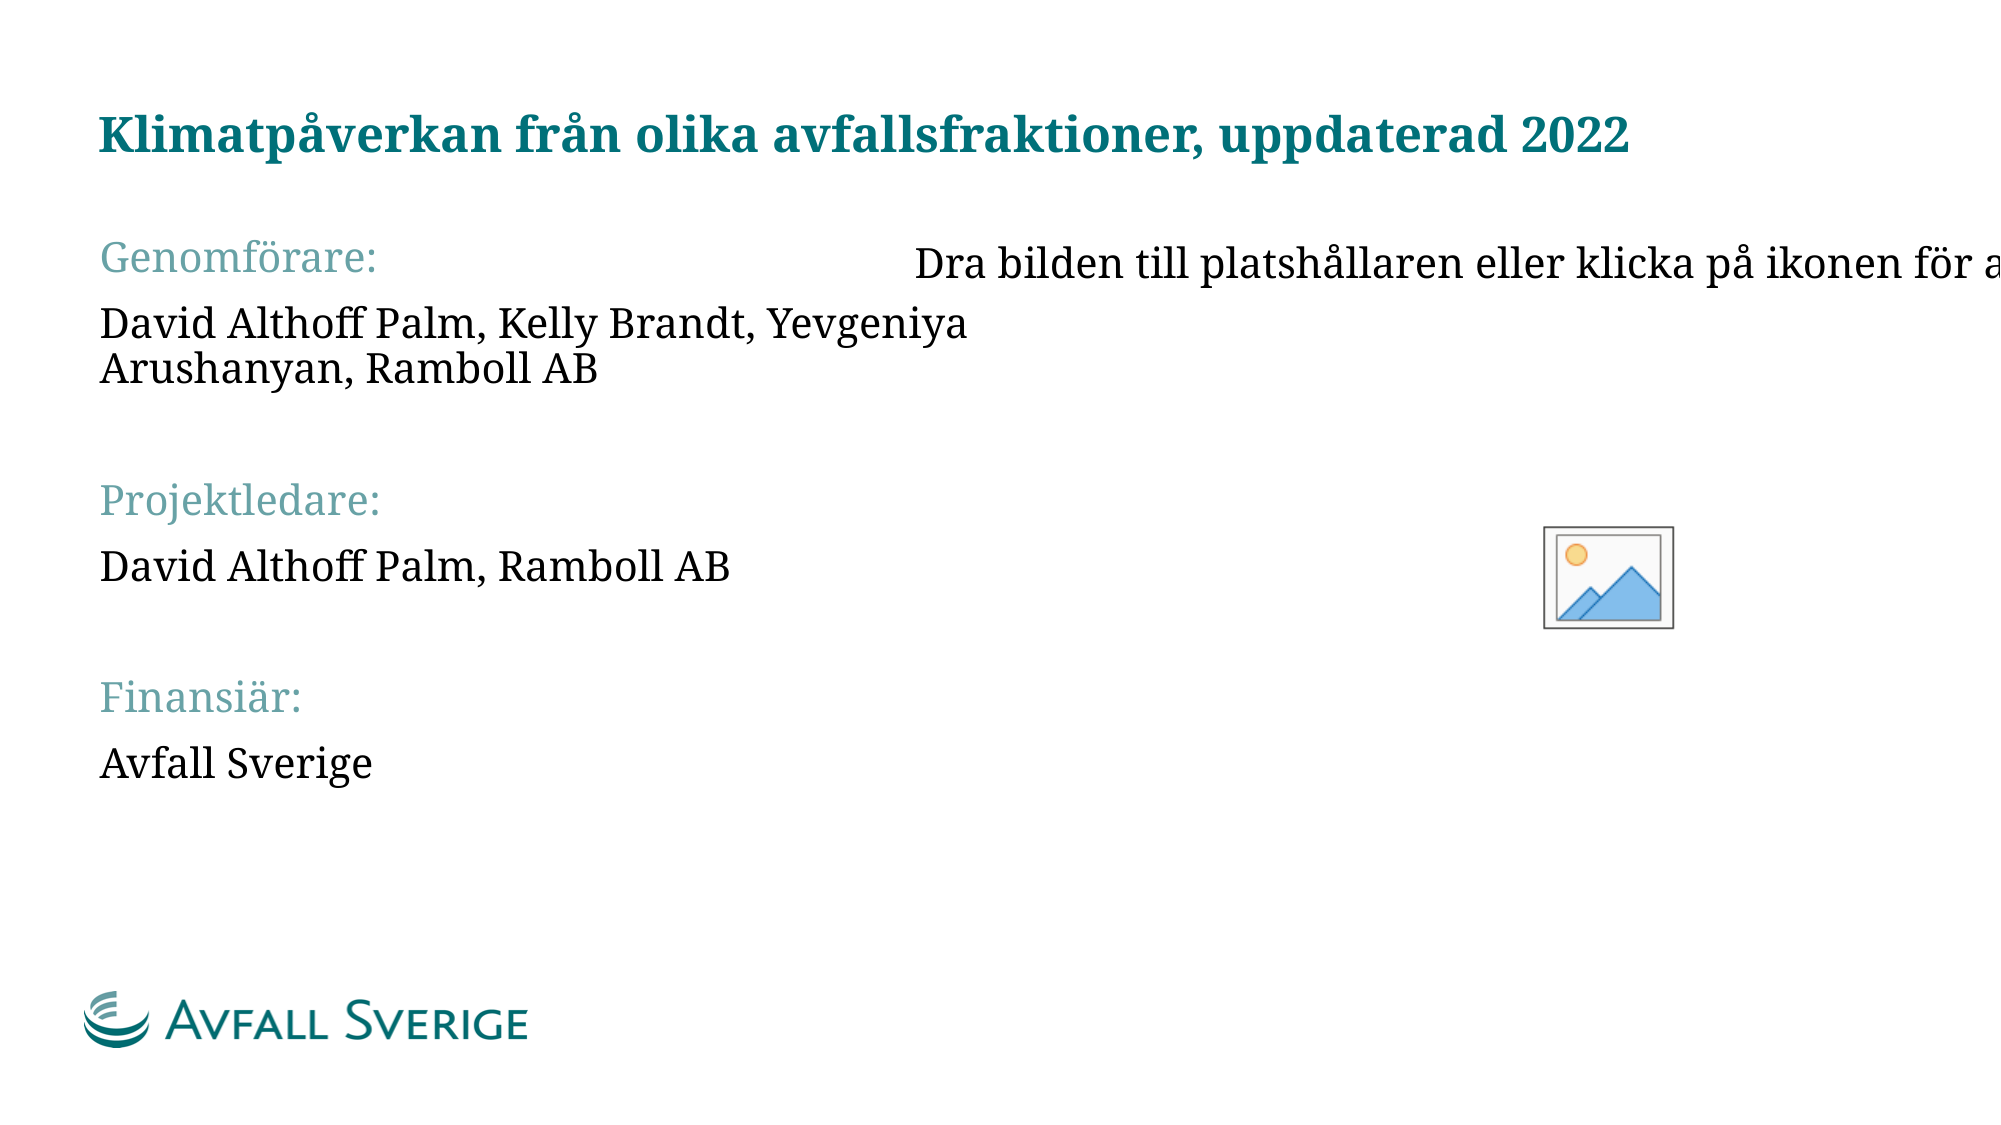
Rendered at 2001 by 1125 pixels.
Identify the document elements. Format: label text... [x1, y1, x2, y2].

picture [1302, 229, 1916, 928]
list Genomförare: David Althoff Palm, Kelly Brandt, Yevgeniya Arushanyan, Ramboll AB Projektledare: David Althoff Palm, Ramboll AB Finansiär: Avfall Sverige [84, 229, 1235, 882]
picture [84, 991, 528, 1048]
title Klimatpåverkan från olika avfallsfraktioner, uppdaterad 2022 [83, 84, 1931, 189]
